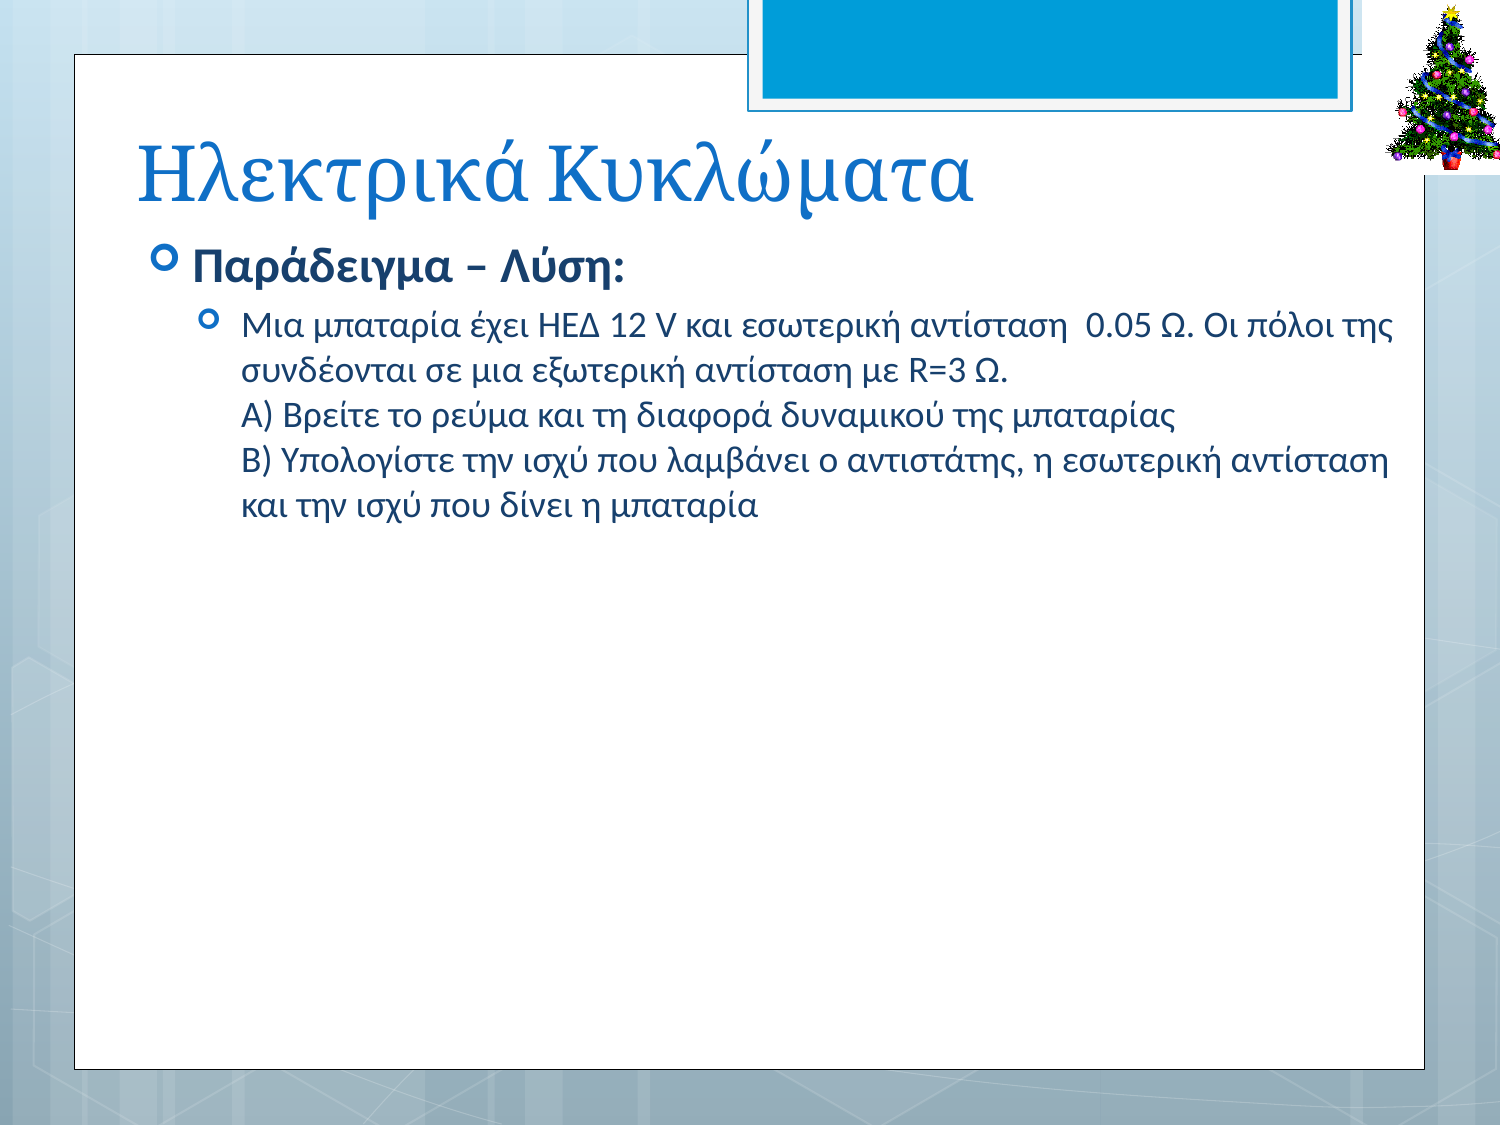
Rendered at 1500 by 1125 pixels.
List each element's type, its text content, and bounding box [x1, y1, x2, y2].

title Ηλεκτρικά Κυκλώματα [121, 116, 1338, 225]
picture [1362, 0, 1500, 176]
